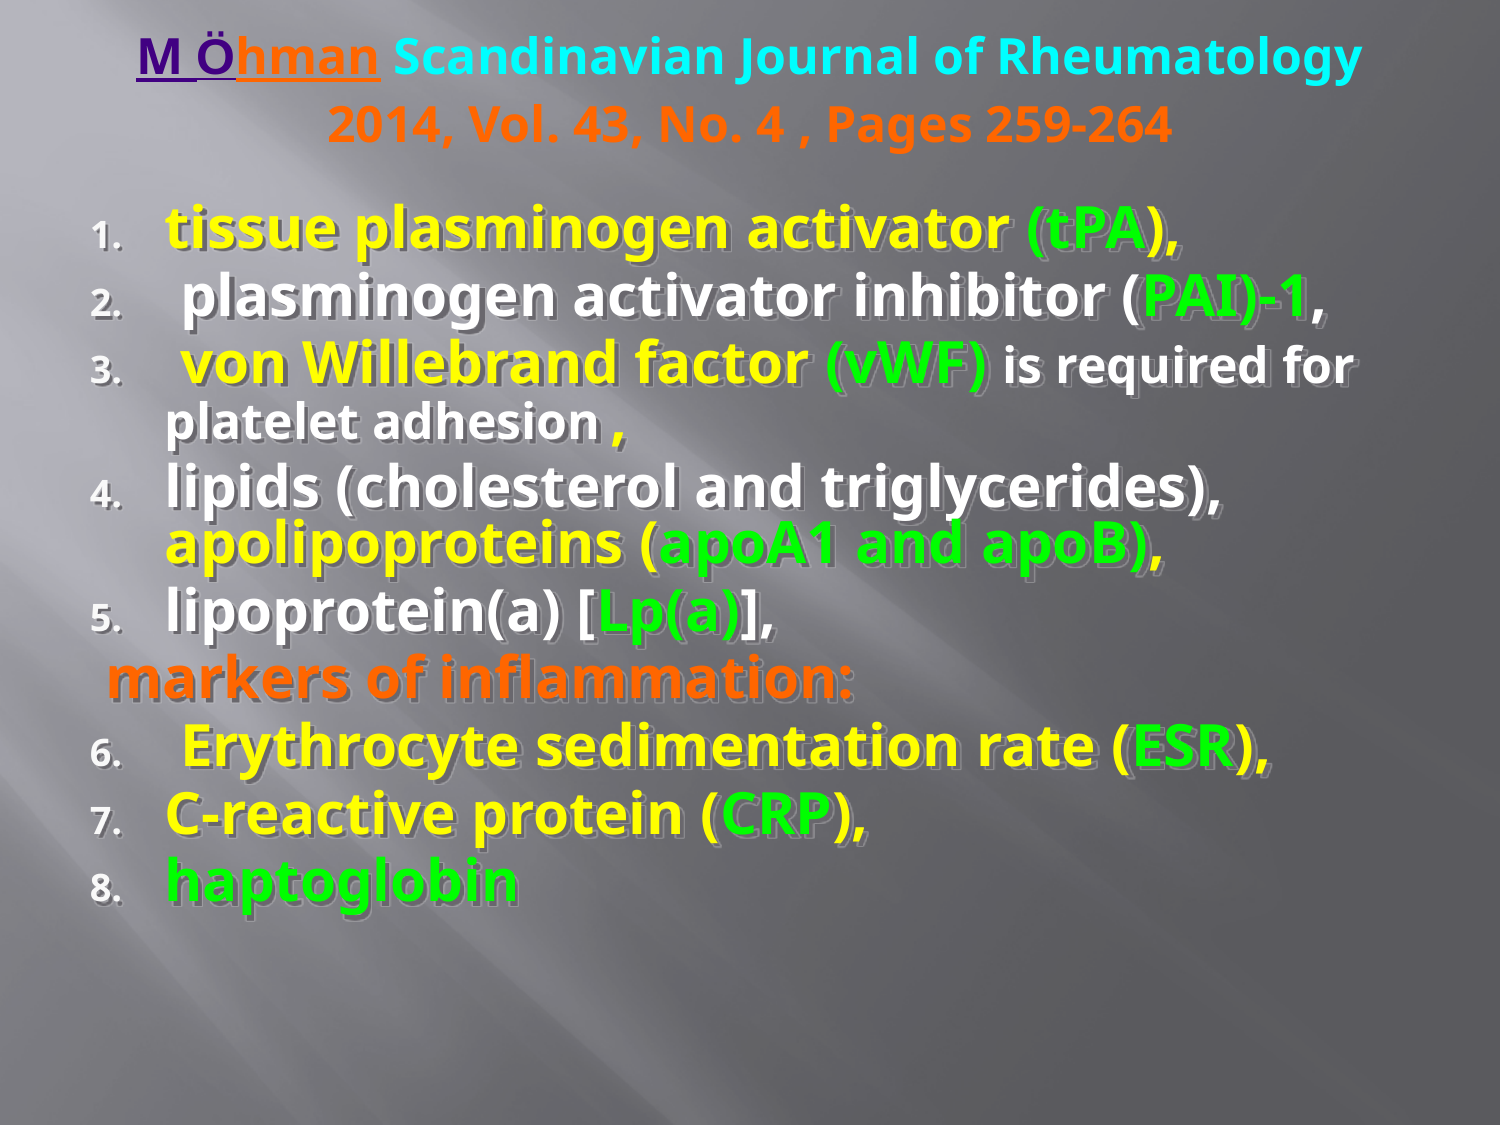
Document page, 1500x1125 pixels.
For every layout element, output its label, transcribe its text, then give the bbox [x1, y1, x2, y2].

list tissue plasminogen activator (tPA), plasminogen activator inhibitor (PAI)-1, von Willebrand factor (vWF) is required for platelet adhesion , lipids (cholesterol and triglycerides), apolipoproteins (apoA1 and apoB), lipoprotein(a) [Lp(a)], markers of inflammation: Erythrocyte sedimentation rate (ESR), C-reactive protein (CRP), haptoglobin [75, 196, 1500, 1125]
title M Öhman Scandinavian Journal of Rheumatology 2014, Vol. 43, No. 4 , Pages 259-264 [75, 45, 1425, 196]
